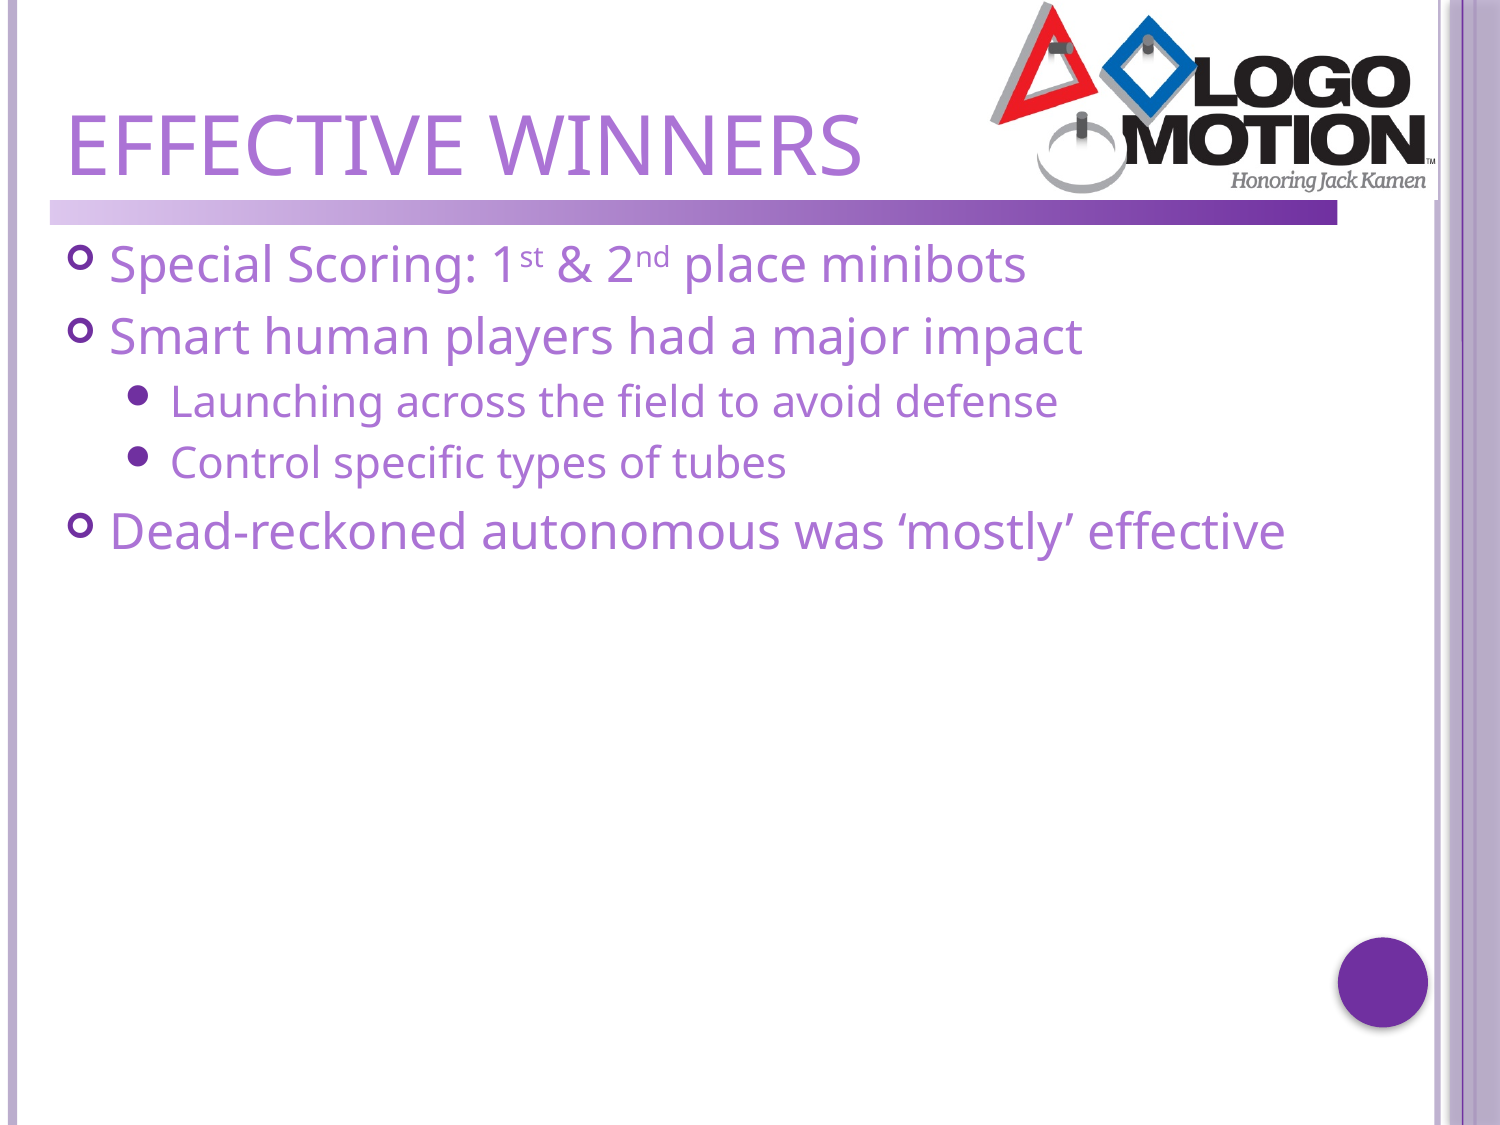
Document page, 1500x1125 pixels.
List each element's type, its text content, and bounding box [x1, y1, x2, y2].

list Special Scoring: 1st & 2nd place minibots Smart human players had a major impact Launching across the field to avoid defense Control specific types of tubes Dead-reckoned autonomous was ‘mostly’ effective [50, 224, 1338, 1062]
title Effective Winners [50, 24, 981, 200]
picture [987, 0, 1438, 201]
